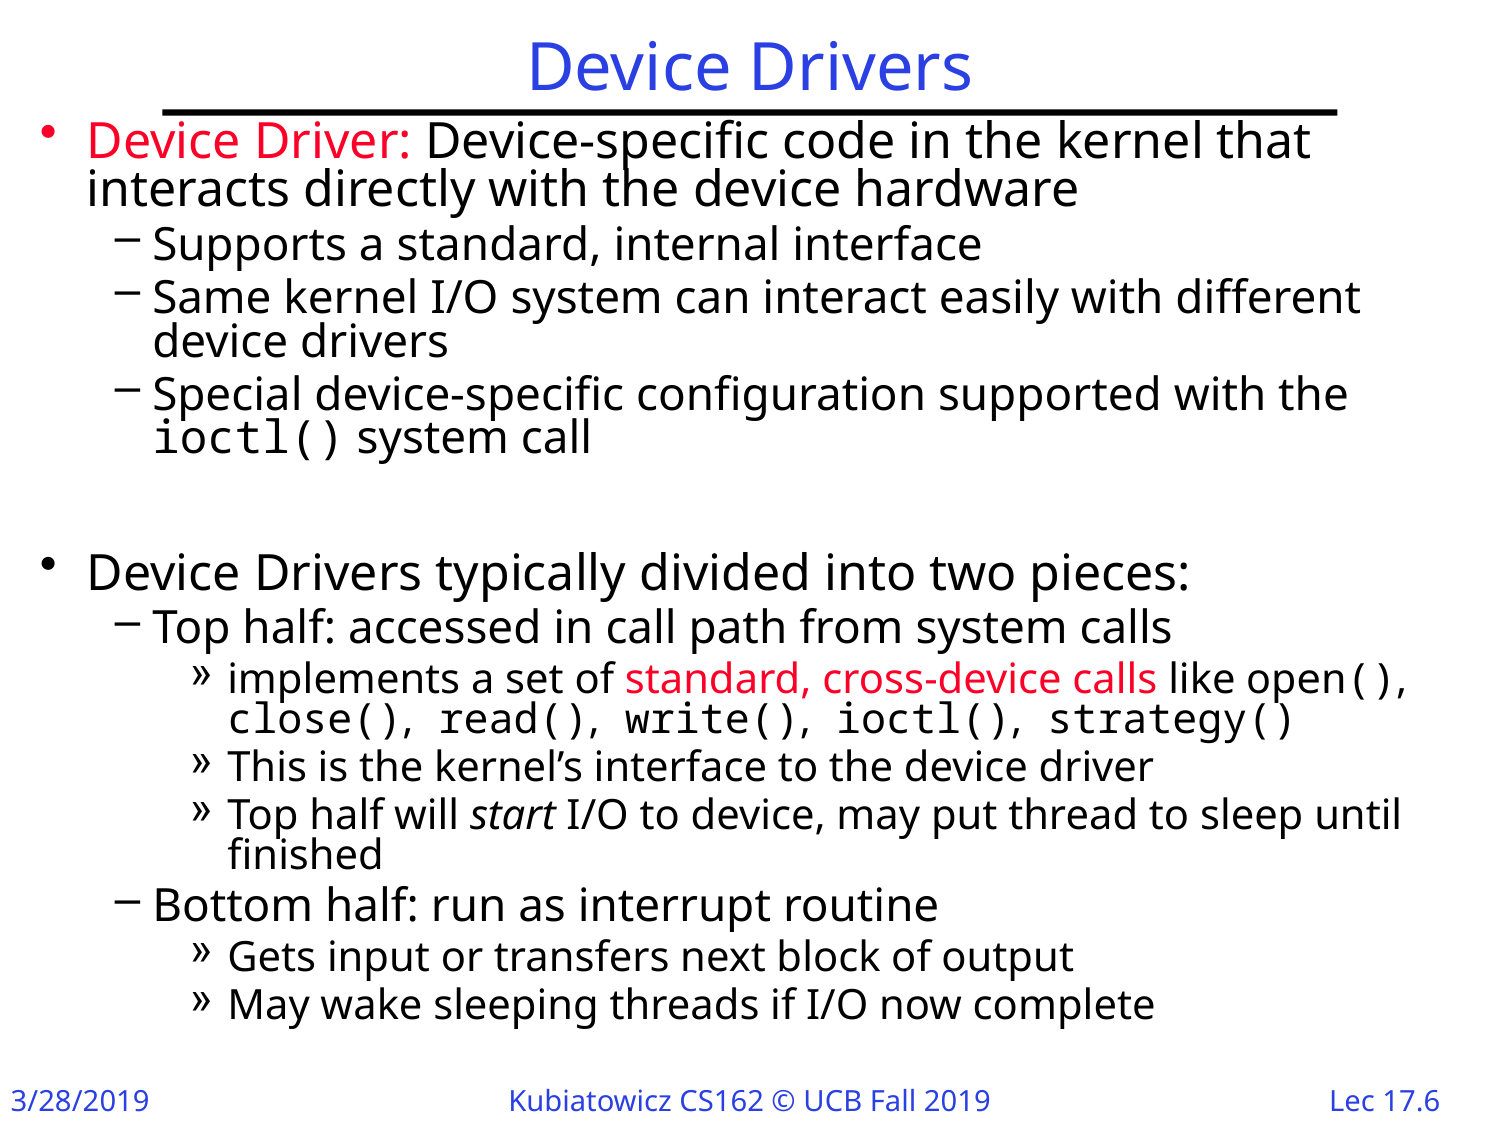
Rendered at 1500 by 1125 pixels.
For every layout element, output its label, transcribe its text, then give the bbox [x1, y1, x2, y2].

list Device Driver: Device-specific code in the kernel that interacts directly with the device hardware Supports a standard, internal interface Same kernel I/O system can interact easily with different device drivers Special device-specific configuration supported with the ioctl() system call Device Drivers typically divided into two pieces: Top half: accessed in call path from system calls implements a set of standard, cross-device calls like open(), close(), read(), write(), ioctl(), strategy() This is the kernel’s interface to the device driver Top half will start I/O to device, may put thread to sleep until finished Bottom half: run as interrupt routine Gets input or transfers next block of output May wake sleeping threads if I/O now complete [24, 112, 1463, 1100]
title Device Drivers [162, 24, 1338, 112]
